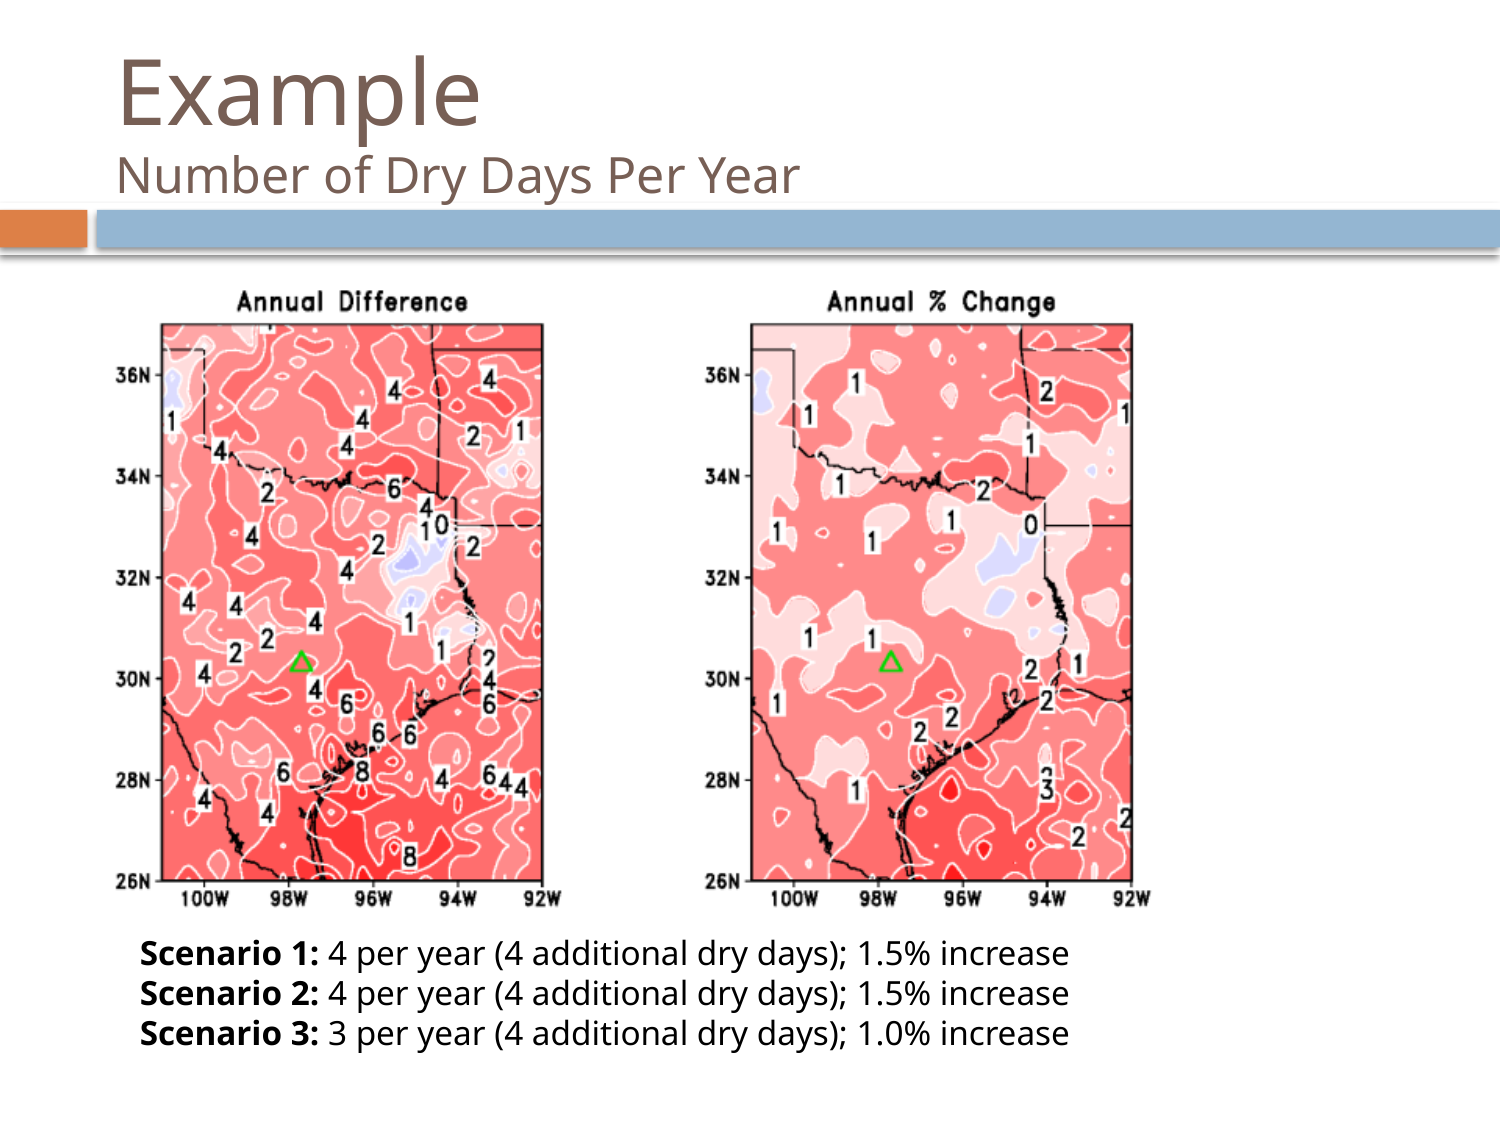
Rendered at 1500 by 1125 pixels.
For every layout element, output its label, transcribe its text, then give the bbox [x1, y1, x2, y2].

picture [99, 274, 1163, 926]
title Example Number of Dry Days Per Year [100, 37, 1438, 200]
text_box Scenario 1: 4 per year (4 additional dry days); 1.5% increase Scenario 2: 4 per year (4 additional dry days); 1.5% increase Scenario 3: 3 per year (4 additional dry days); 1.0% increase [124, 924, 1463, 1060]
